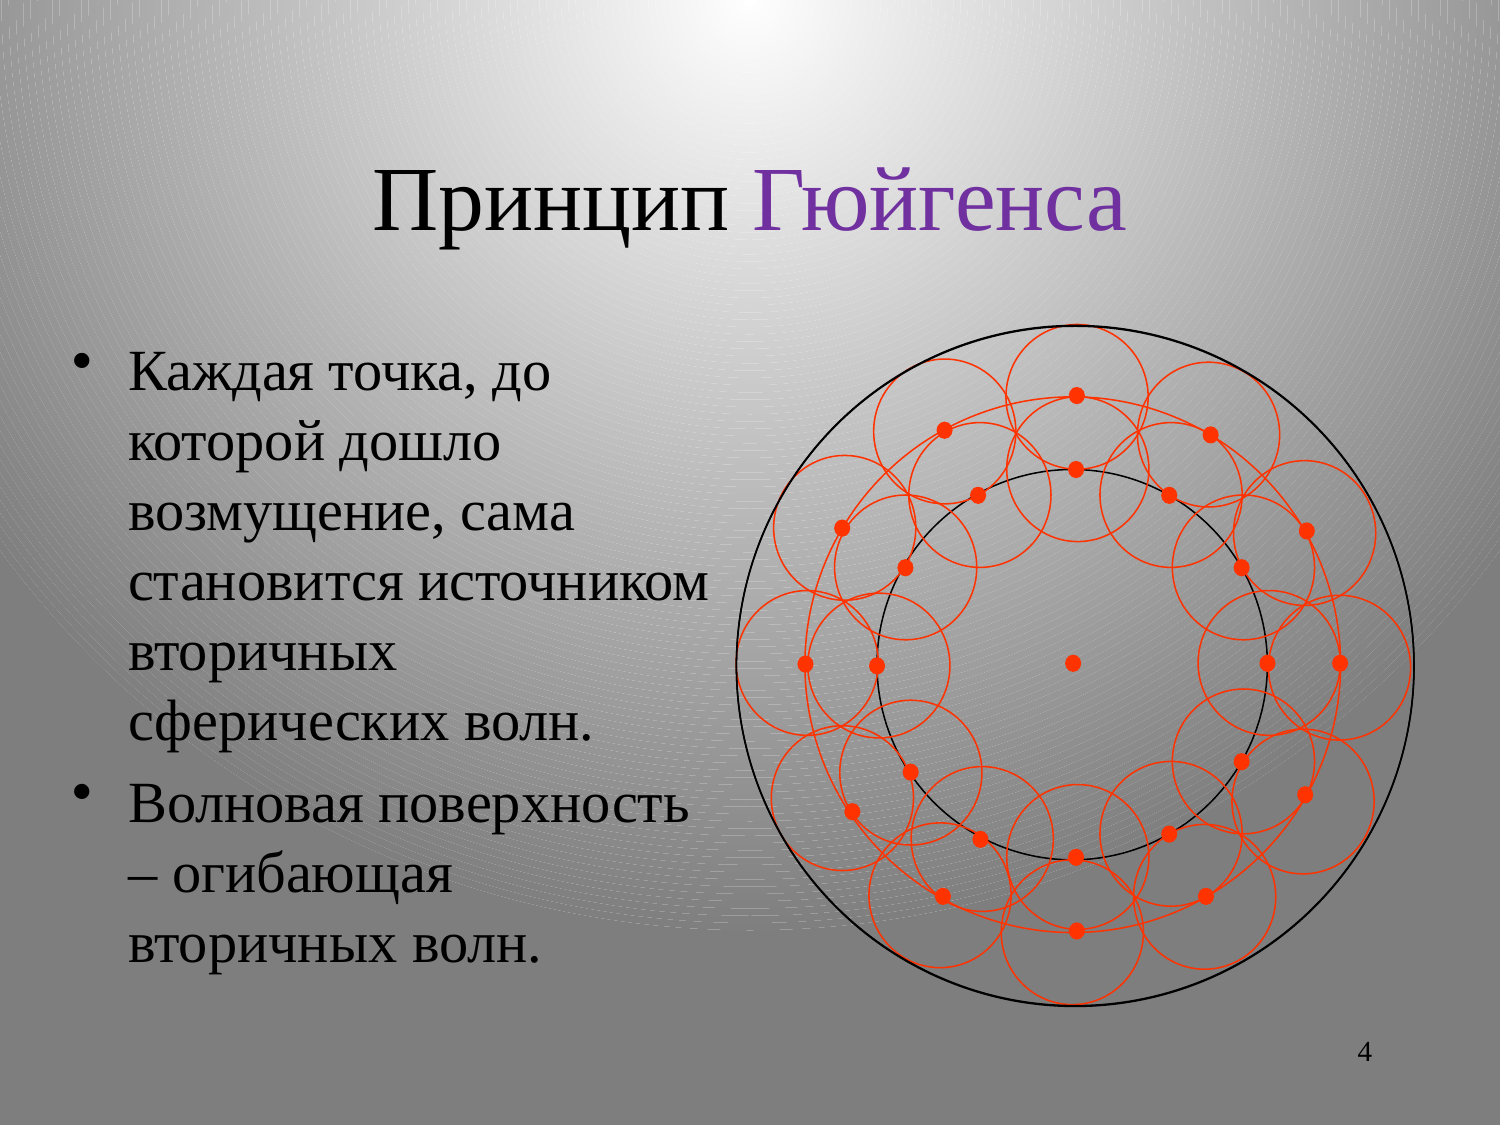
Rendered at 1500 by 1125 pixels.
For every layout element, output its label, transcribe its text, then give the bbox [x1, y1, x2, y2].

title Принцип Гюйгенса [112, 99, 1388, 288]
list Каждая точка, до которой дошло возмущение, сама становится источником вторичных сферических волн. Волновая поверхность – огибающая вторичных волн. [56, 324, 746, 1001]
text_box [736, 325, 1415, 1006]
slide_number 4 [1074, 1024, 1388, 1101]
